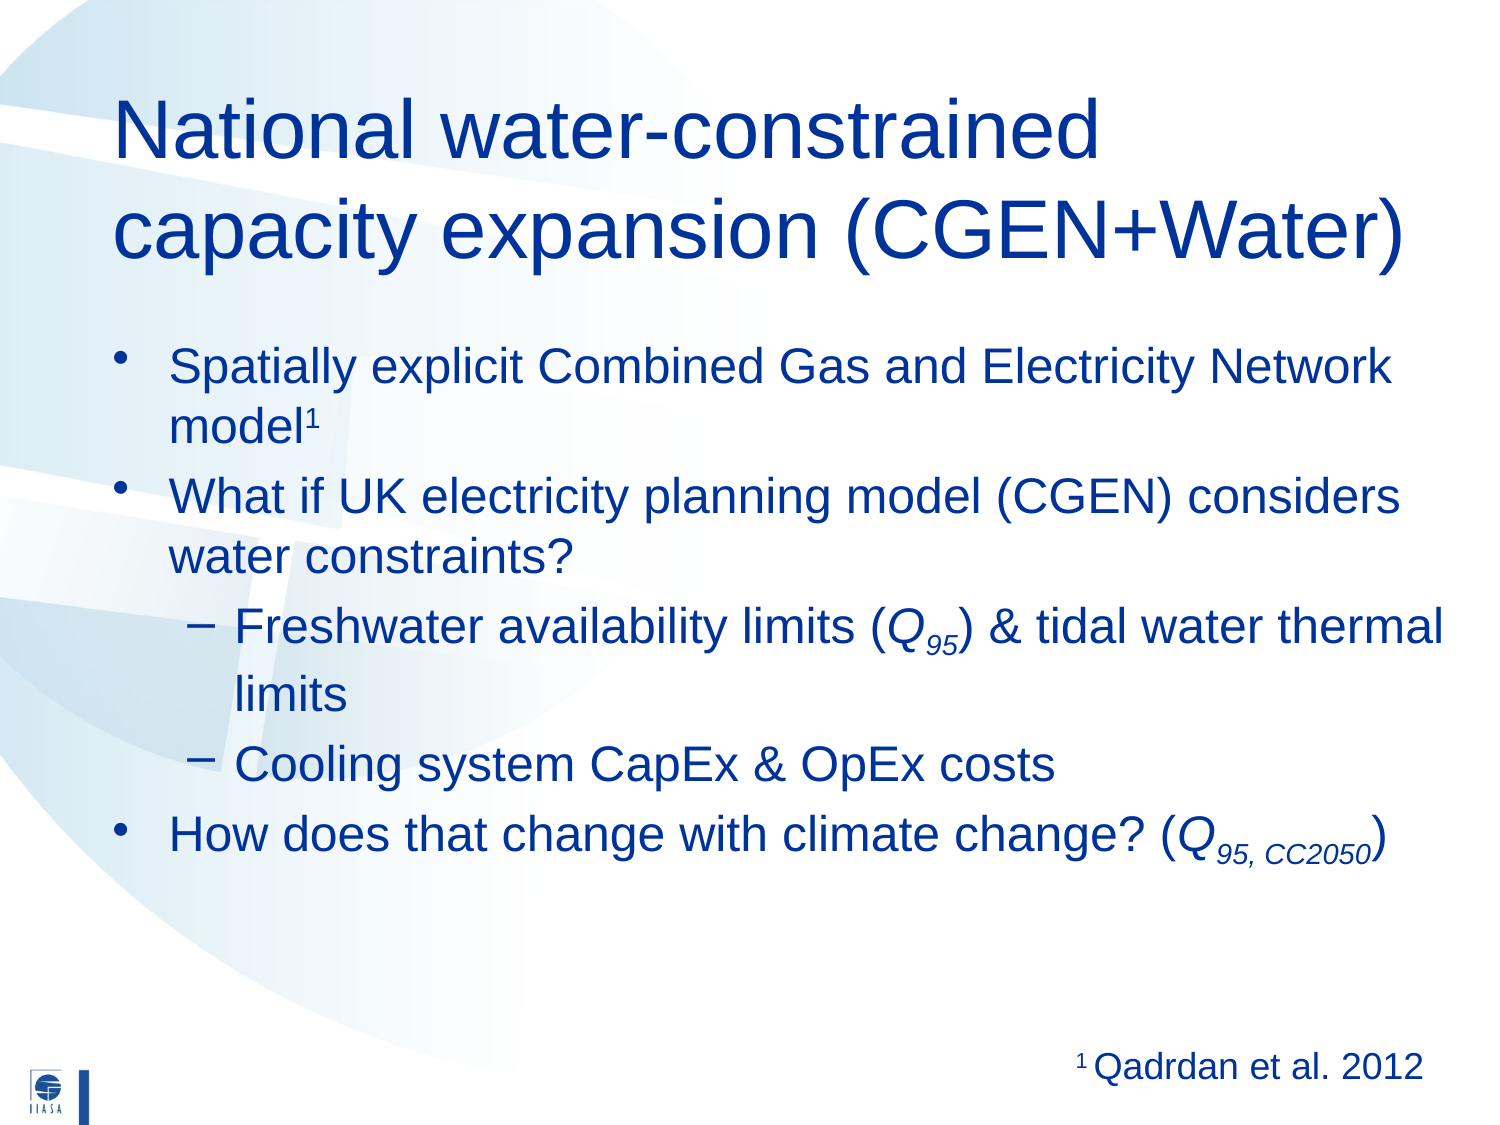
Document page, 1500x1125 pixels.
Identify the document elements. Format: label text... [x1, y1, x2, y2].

text_box 1 Qadrdan et al. 2012 [1060, 1034, 1440, 1095]
list Spatially explicit Combined Gas and Electricity Network model1 What if UK electricity planning model (CGEN) considers water constraints? Freshwater availability limits (Q95) & tidal water thermal limits Cooling system CapEx & OpEx costs How does that change with climate change? (Q95, CC2050) [111, 333, 1448, 929]
picture [0, 0, 1500, 1125]
title National water-constrained capacity expansion (CGEN+Water) [111, 74, 1425, 263]
